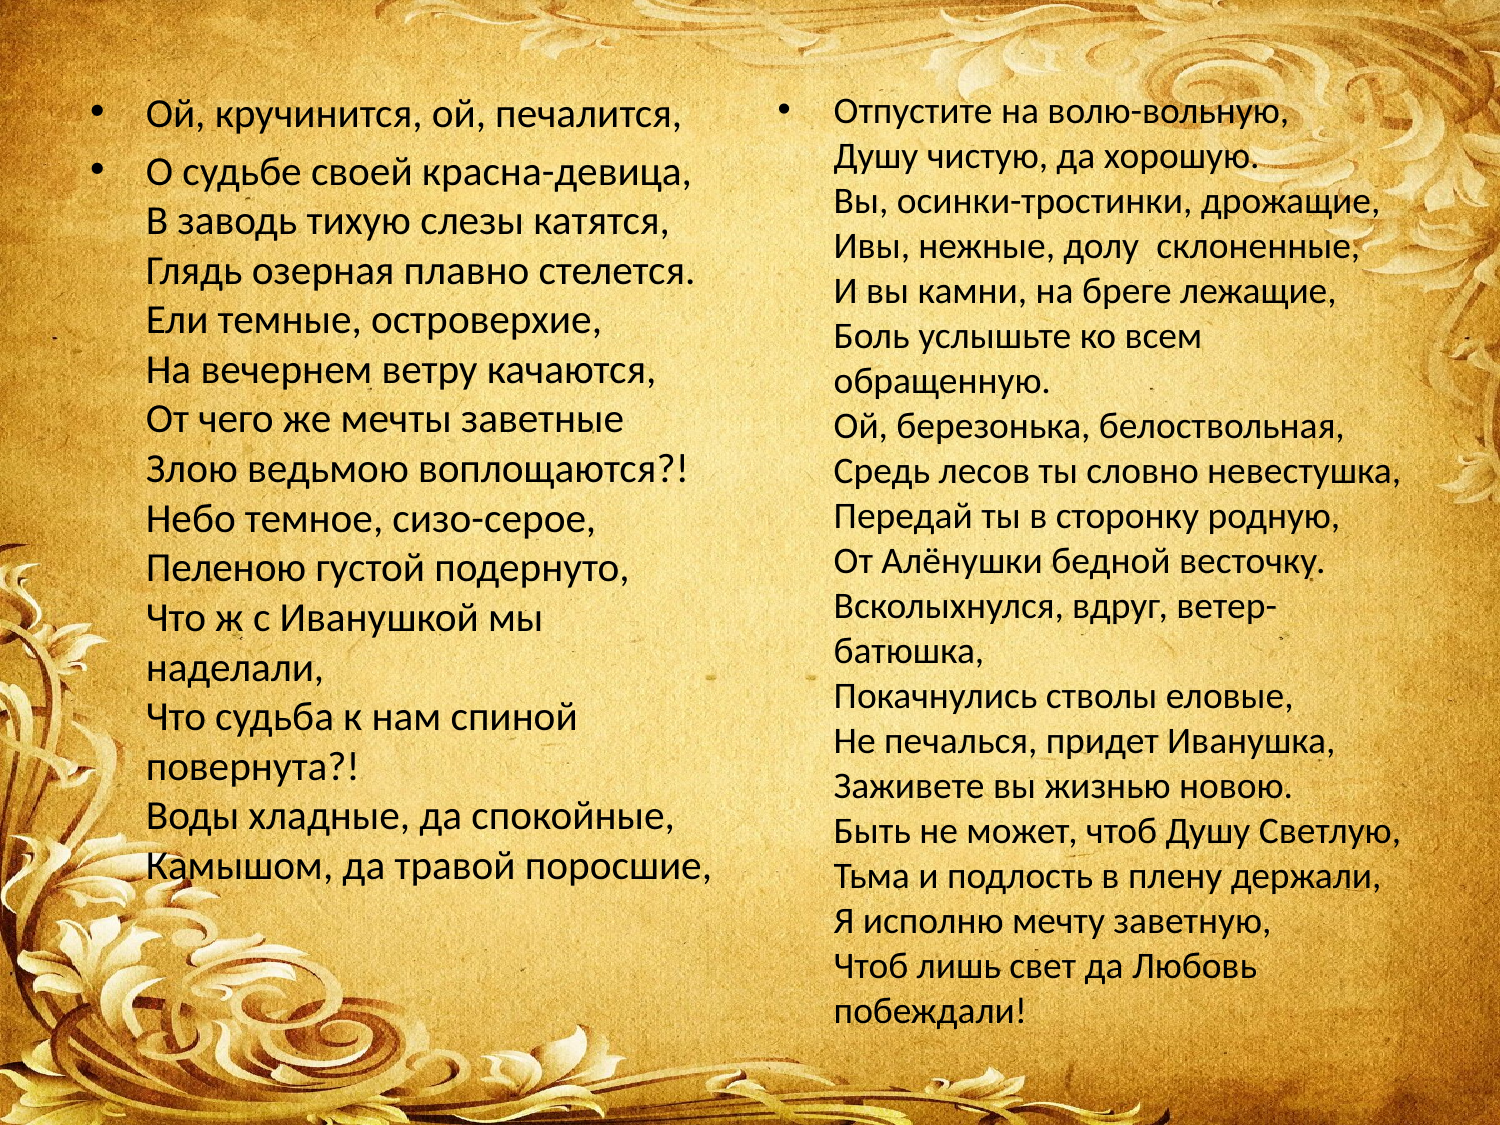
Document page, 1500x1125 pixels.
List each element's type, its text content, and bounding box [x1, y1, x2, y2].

list Отпустите на волю-вольную, Душу чистую, да хорошую. Вы, осинки-тростинки, дрожащие, Ивы, нежные, долу склоненные, И вы камни, на бреге лежащие, Боль услышьте ко всем обращенную. Ой, березонька, белоствольная, Средь лесов ты словно невестушка, Передай ты в сторонку родную, От Алёнушки бедной весточку. Всколыхнулся, вдруг, ветер-батюшка, Покачнулись стволы еловые, Не печалься, придет Иванушка, Заживете вы жизнью новою. Быть не может, чтоб Душу Светлую, Тьма и подлость в плену держали, Я исполню мечту заветную, Чтоб лишь свет да Любовь побеждали! [762, 78, 1425, 1005]
picture [0, 0, 1500, 1125]
list Ой, кручинится, ой, печалится, О судьбе своей красна-девица, В заводь тихую слезы катятся, Глядь озерная плавно стелется. Ели темные, островерхие, На вечернем ветру качаются, От чего же мечты заветные Злою ведьмою воплощаются?! Небо темное, сизо-серое, Пеленою густой подернуто, Что ж с Иванушкой мы наделали, Что судьба к нам спиной повернута?! Воды хладные, да спокойные, Камышом, да травой поросшие, [75, 78, 738, 1005]
